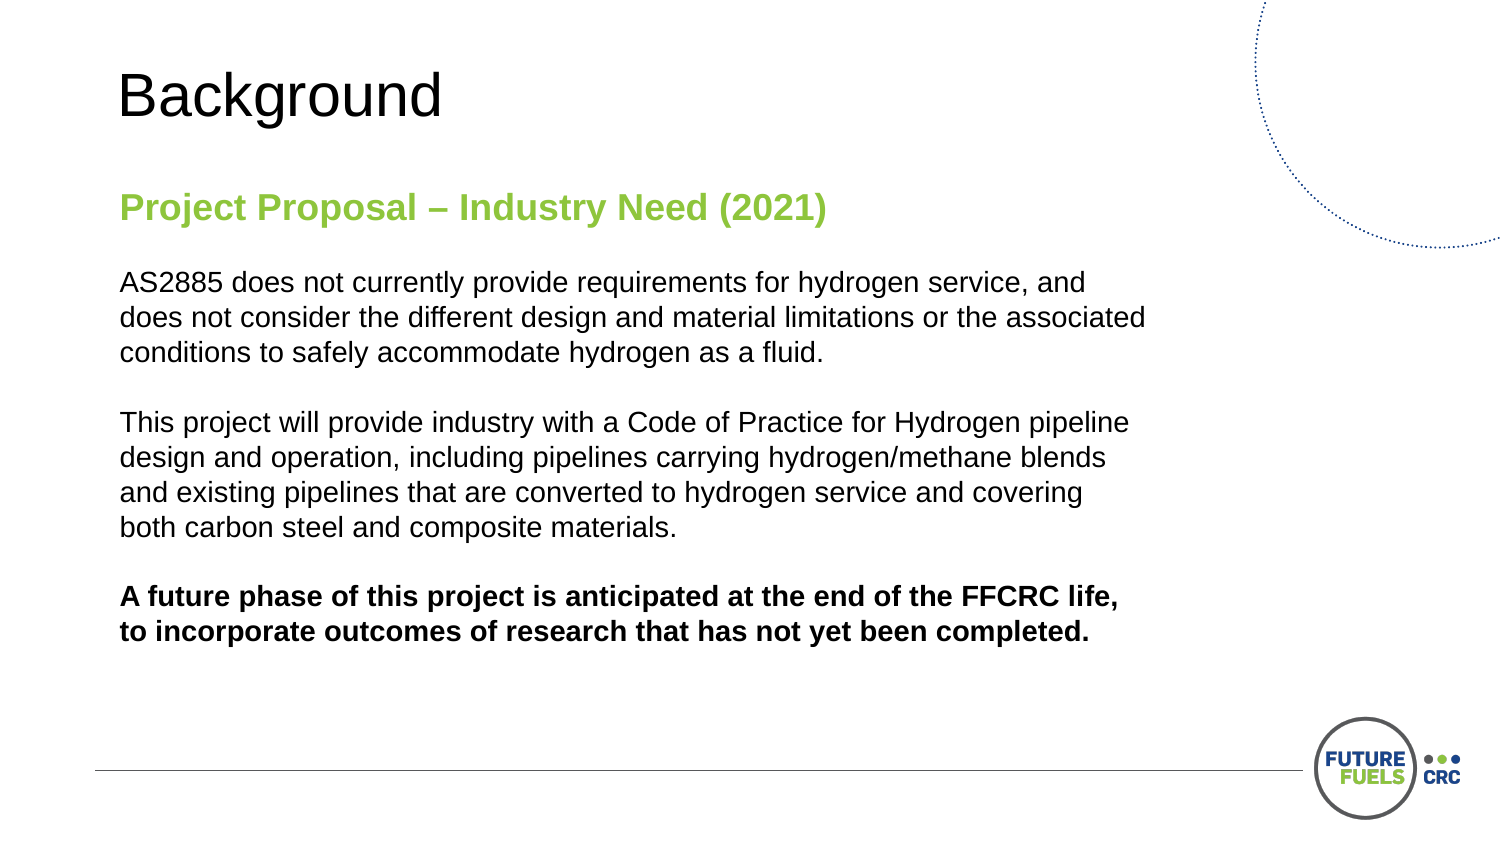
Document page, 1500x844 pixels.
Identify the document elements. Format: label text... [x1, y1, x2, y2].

picture [1307, 710, 1467, 826]
text_box Project Proposal – Industry Need (2021) AS2885 does not currently provide requirements for hydrogen service, and does not consider the different design and material limitations or the associated conditions to safely accommodate hydrogen as a fluid. This project will provide industry with a Code of Practice for Hydrogen pipeline design and operation, including pipelines carrying hydrogen/methane blends and existing pipelines that are converted to hydrogen service and covering both carbon steel and composite materials. A future phase of this project is anticipated at the end of the FFCRC life, to incorporate outcomes of research that has not yet been completed. [104, 175, 1163, 691]
picture [1251, 0, 1500, 254]
title Background [102, 56, 1202, 138]
